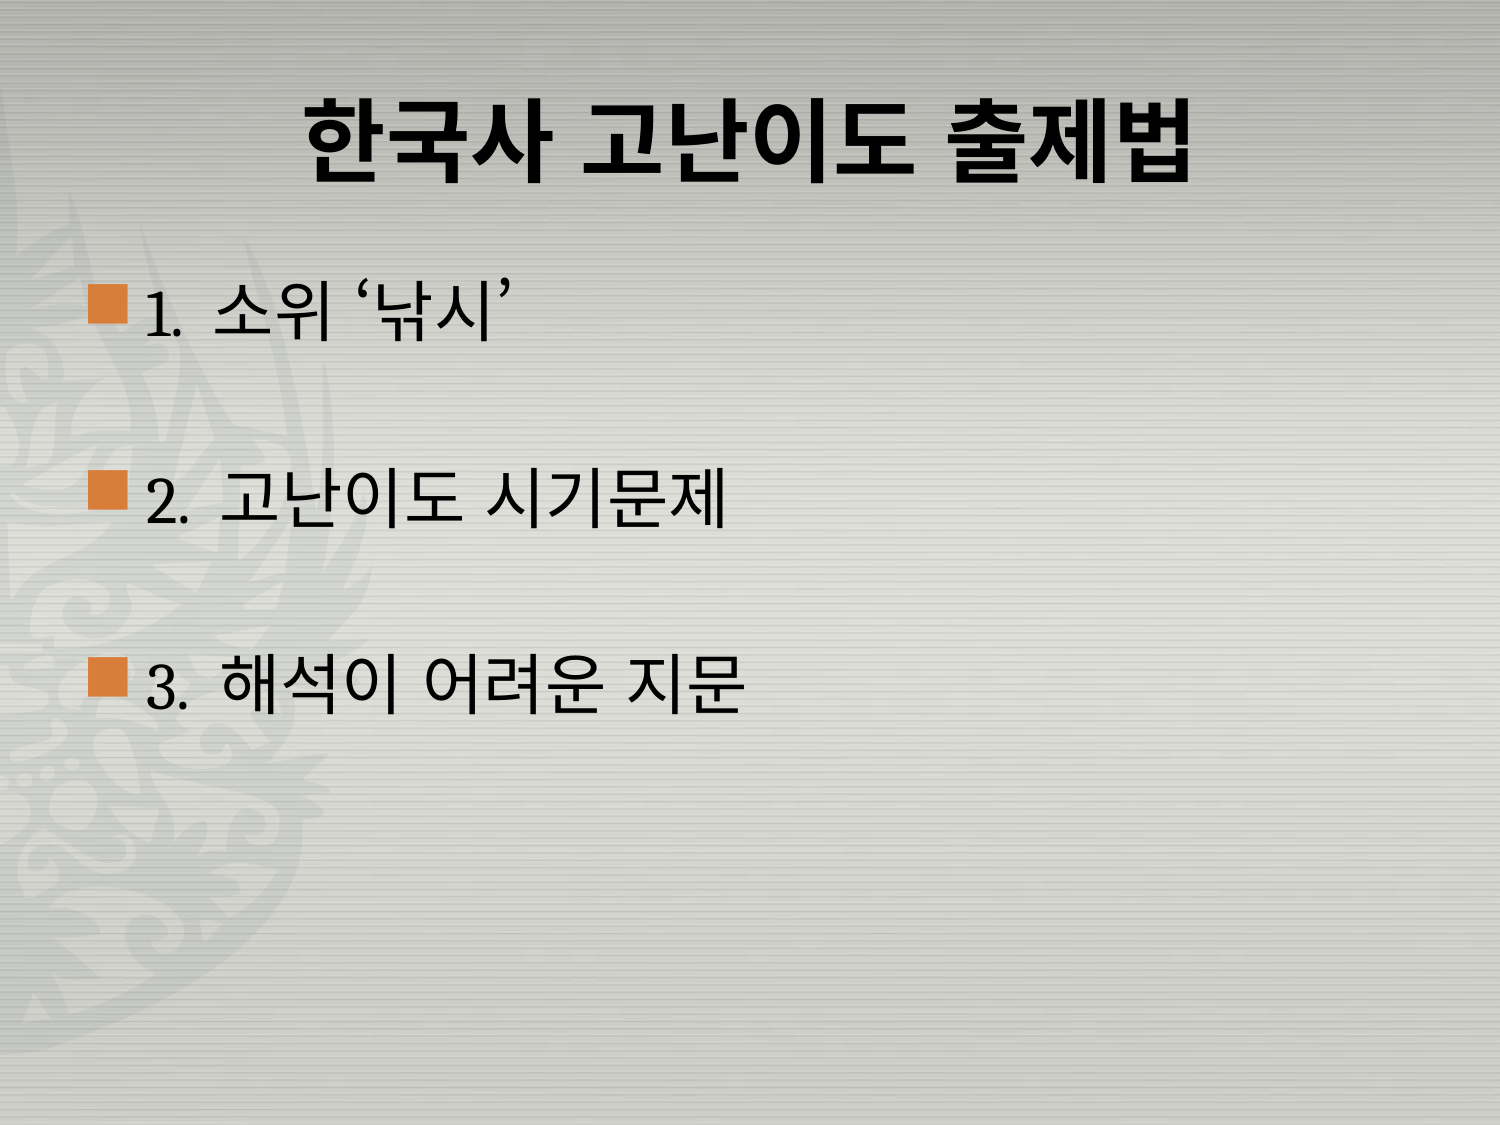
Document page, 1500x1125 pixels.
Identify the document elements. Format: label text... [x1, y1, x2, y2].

list 1. 소위 ‘낚시’ 2. 고난이도 시기문제 3. 해석이 어려운 지문 [75, 262, 1425, 1005]
title 한국사 고난이도 출제법 [75, 45, 1425, 233]
